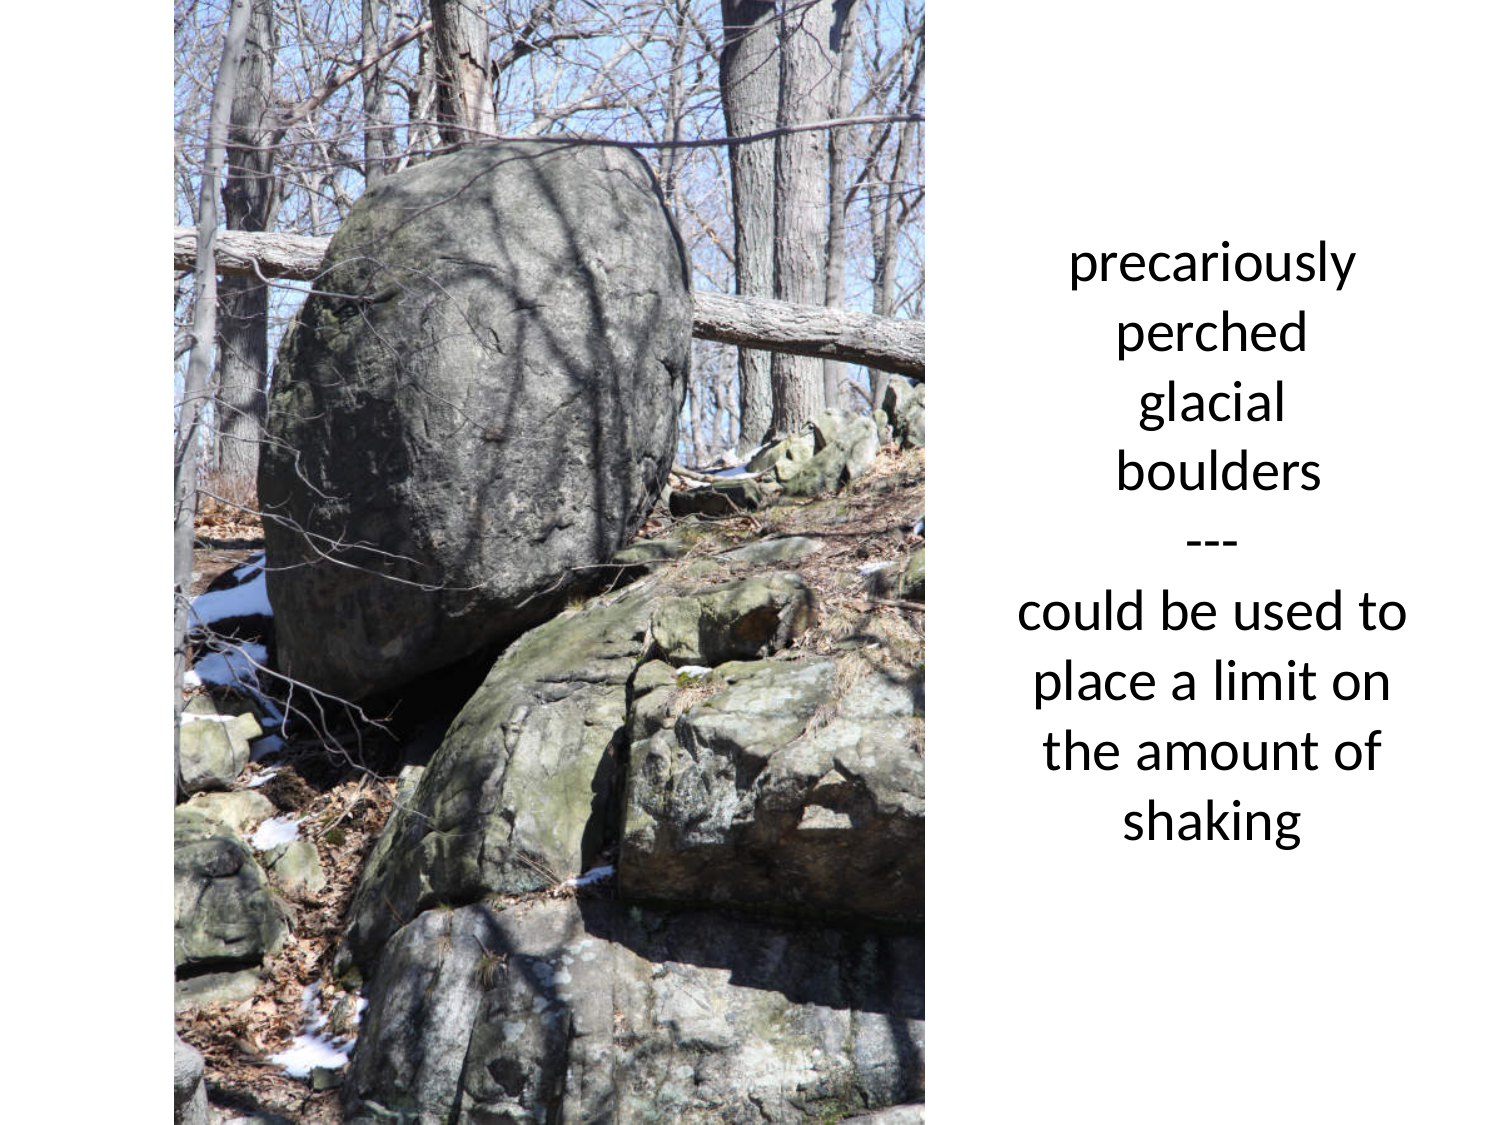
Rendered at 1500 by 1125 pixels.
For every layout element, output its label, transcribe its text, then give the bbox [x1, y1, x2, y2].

picture [174, 0, 926, 1125]
title precariously perched glacial boulders --- could be used to place a limit on the amount of shaking [975, 200, 1450, 875]
